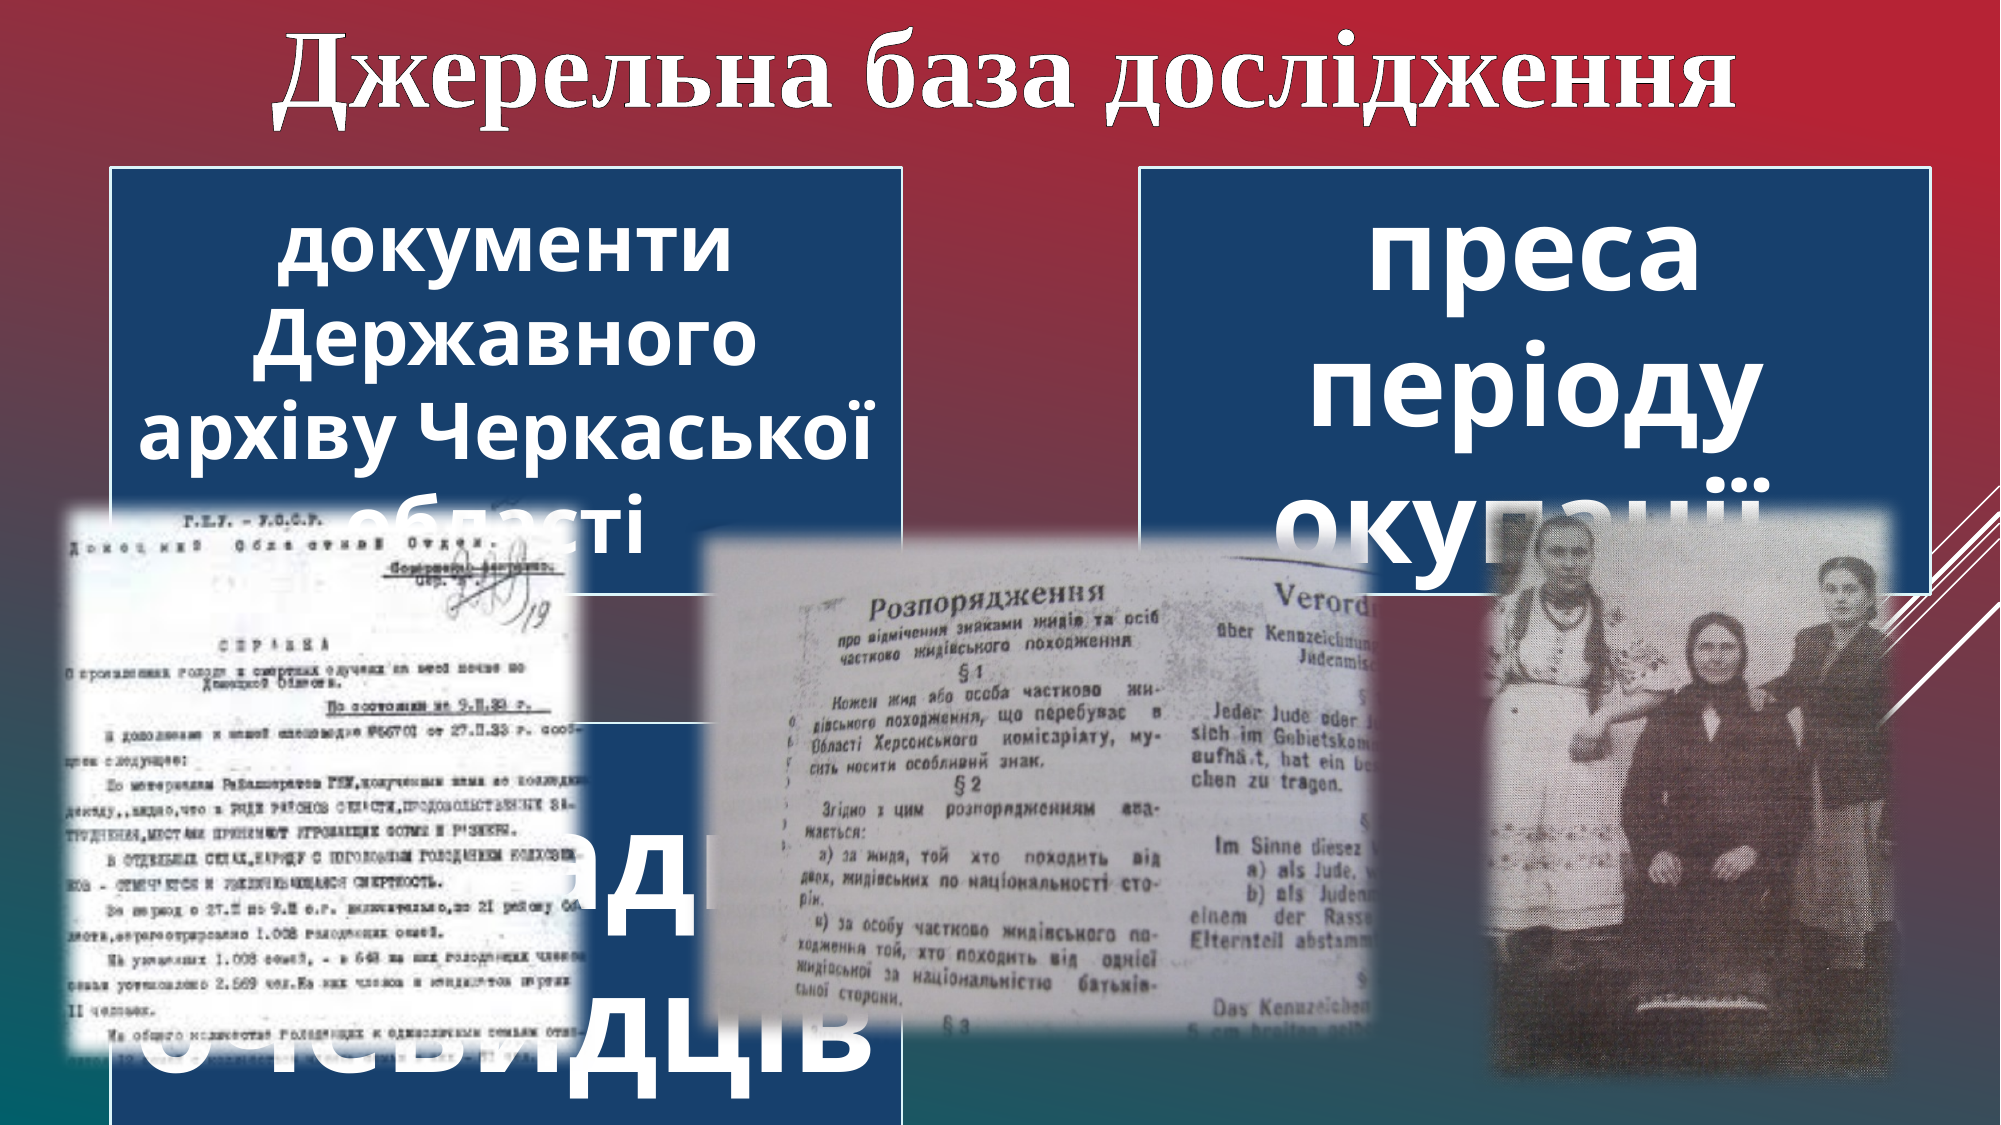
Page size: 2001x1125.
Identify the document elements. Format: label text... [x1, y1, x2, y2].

picture [684, 519, 1385, 1045]
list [110, 167, 1931, 465]
text_box Джерельна база дослідження [66, 0, 1945, 138]
picture [49, 492, 597, 1072]
picture [1473, 492, 1908, 1094]
